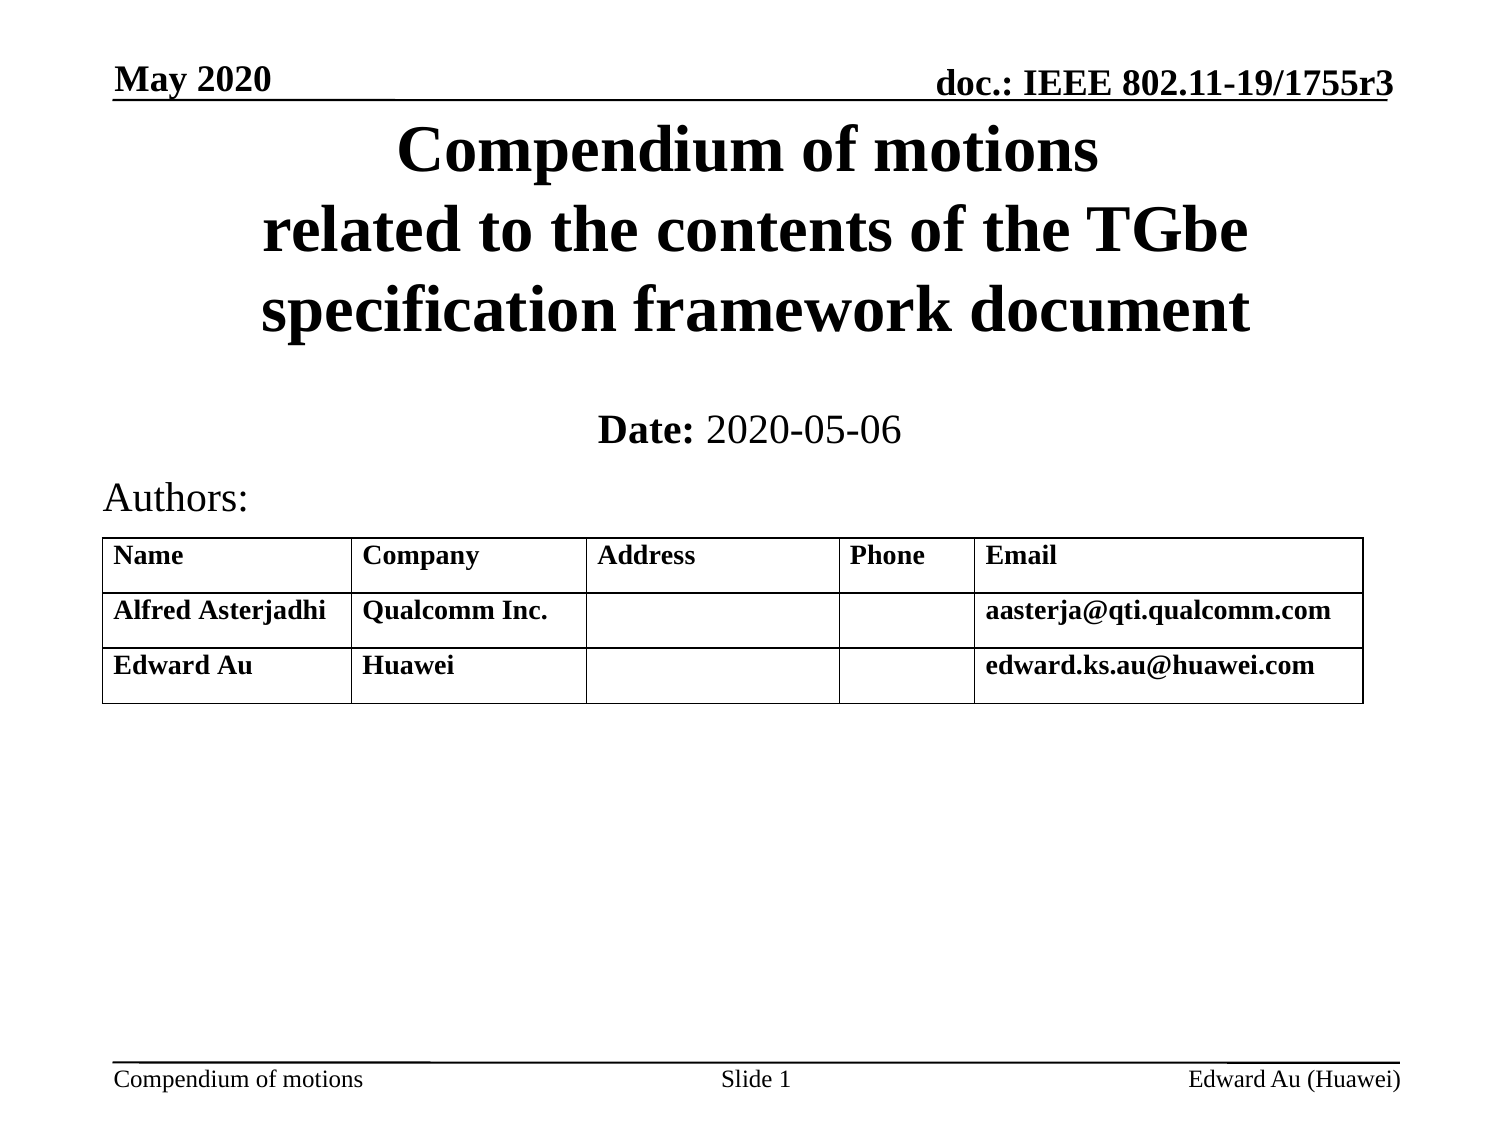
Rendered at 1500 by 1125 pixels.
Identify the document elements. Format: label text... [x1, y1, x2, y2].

text_box Authors: [87, 462, 325, 525]
list Date: 2020-05-06 [112, 393, 1388, 460]
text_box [87, 537, 1388, 751]
footer Edward Au (Huawei) [902, 1061, 1402, 1093]
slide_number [114, 54, 493, 100]
slide_number Slide 1 [712, 1061, 800, 1123]
title Compendium of motions related to the contents of the TGbe specification framework document [112, 137, 1402, 313]
